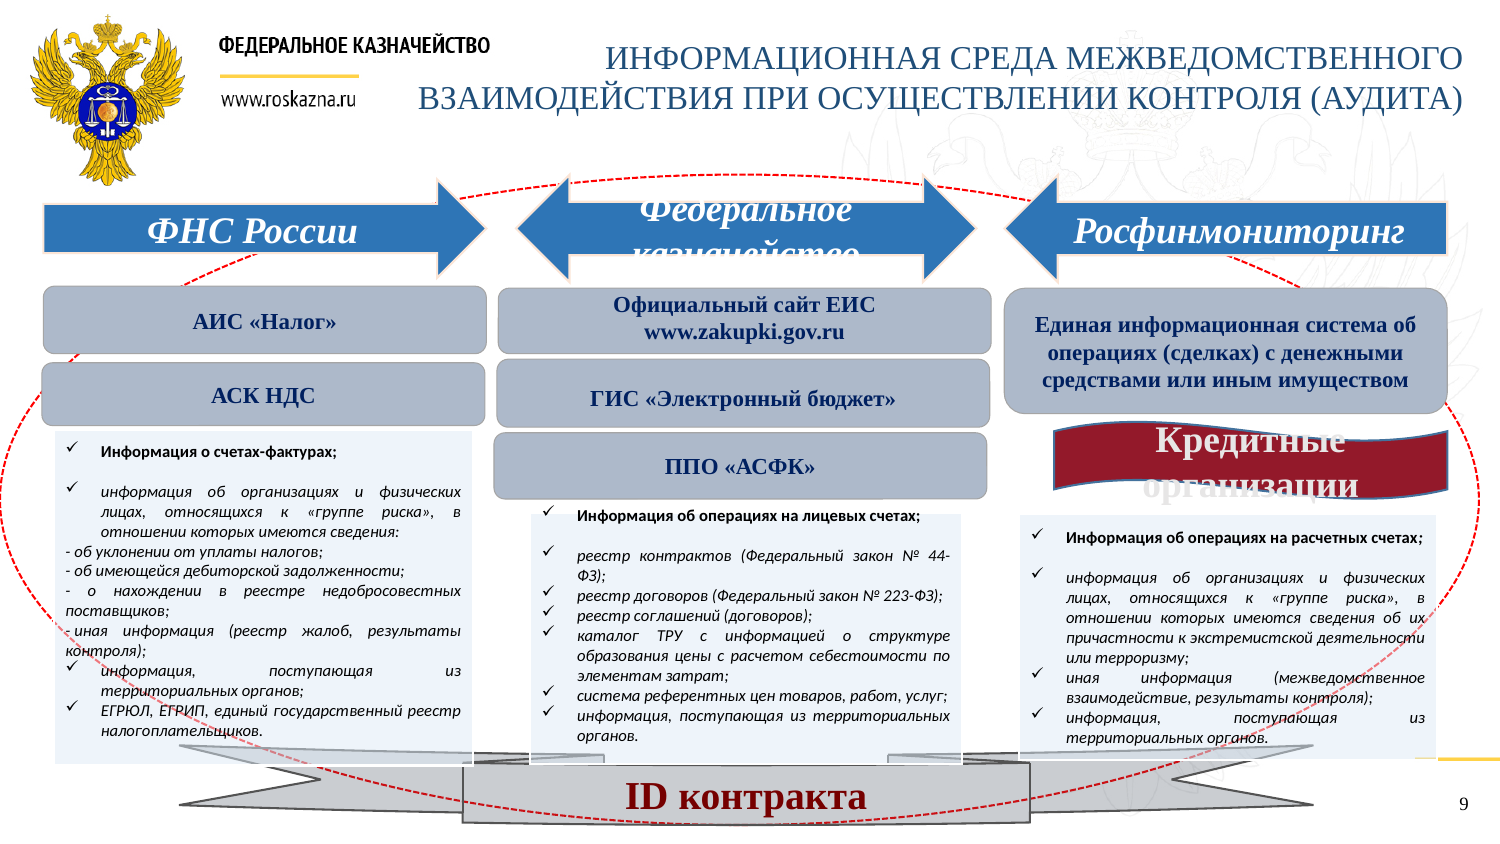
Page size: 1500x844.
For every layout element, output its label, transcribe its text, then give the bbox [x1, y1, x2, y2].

text_box ГИС «Электронный бюджет» [496, 358, 991, 428]
text_box Информация об операциях на лицевых счетах; реестр контрактов (Федеральный закон № 44-ФЗ); реестр договоров (Федеральный закон № 223-ФЗ); реестр соглашений (договоров); каталог ТРУ с информацией о структуре образования цены с расчетом себестоимости по элементам затрат; система референтных цен товаров, работ, услуг; информация, поступающая из территориальных органов. [529, 512, 963, 765]
text_box АИС «Налог» [42, 285, 487, 355]
text_box ИНФОРМАЦИОННАЯ СРЕДА МЕЖВЕДОМСТВЕННОГО ВЗАИМОДЕЙСТВИЯ ПРИ ОСУЩЕСТВЛЕНИИ КОНТРОЛЯ (АУДИТА) [388, 39, 1480, 114]
text_box [0, 183, 1480, 752]
text_box Росфинмониторинг [1002, 172, 1449, 285]
text_box Официальный сайт ЕИС www.zakupki.gov.ru [497, 287, 992, 355]
text_box Информация о счетах-фактурах; информация об организациях и физических лицах, относящихся к «группе риска», в отношении которых имеются сведения: - об уклонении от уплаты налогов; - об имеющейся дебиторской задолженности; - о нахождении в реестре недобросовестных поставщиков; - иная информация (реестр жалоб, результаты контроля); информация, поступающая из территориальных органов; ЕГРЮЛ, ЕГРИП, единый государственный реестр налогоплательщиков. [53, 429, 474, 767]
text_box Информация об операциях на расчетных счетах; информация об организациях и физических лицах, относящихся к «группе риска», в отношении которых имеются сведения об их причастности к экстремистской деятельности или терроризму; иная информация (межведомственное взаимодействие, результаты контроля); информация, поступающая из территориальных органов. [1018, 512, 1438, 761]
picture [0, 0, 1500, 844]
text_box ФНС России [42, 176, 488, 281]
text_box ID контракта [178, 751, 1314, 827]
text_box Единая информационная система об операциях (сделках) с денежными средствами или иным имуществом [1003, 287, 1448, 415]
text_box АСК НДС [41, 362, 486, 427]
text_box ППО «АСФК» [493, 432, 988, 500]
slide_number 9 [1430, 780, 1480, 826]
text_box Кредитные организации [1053, 420, 1449, 500]
text_box [571, 173, 921, 200]
text_box Федеральное казначейство [514, 172, 978, 285]
